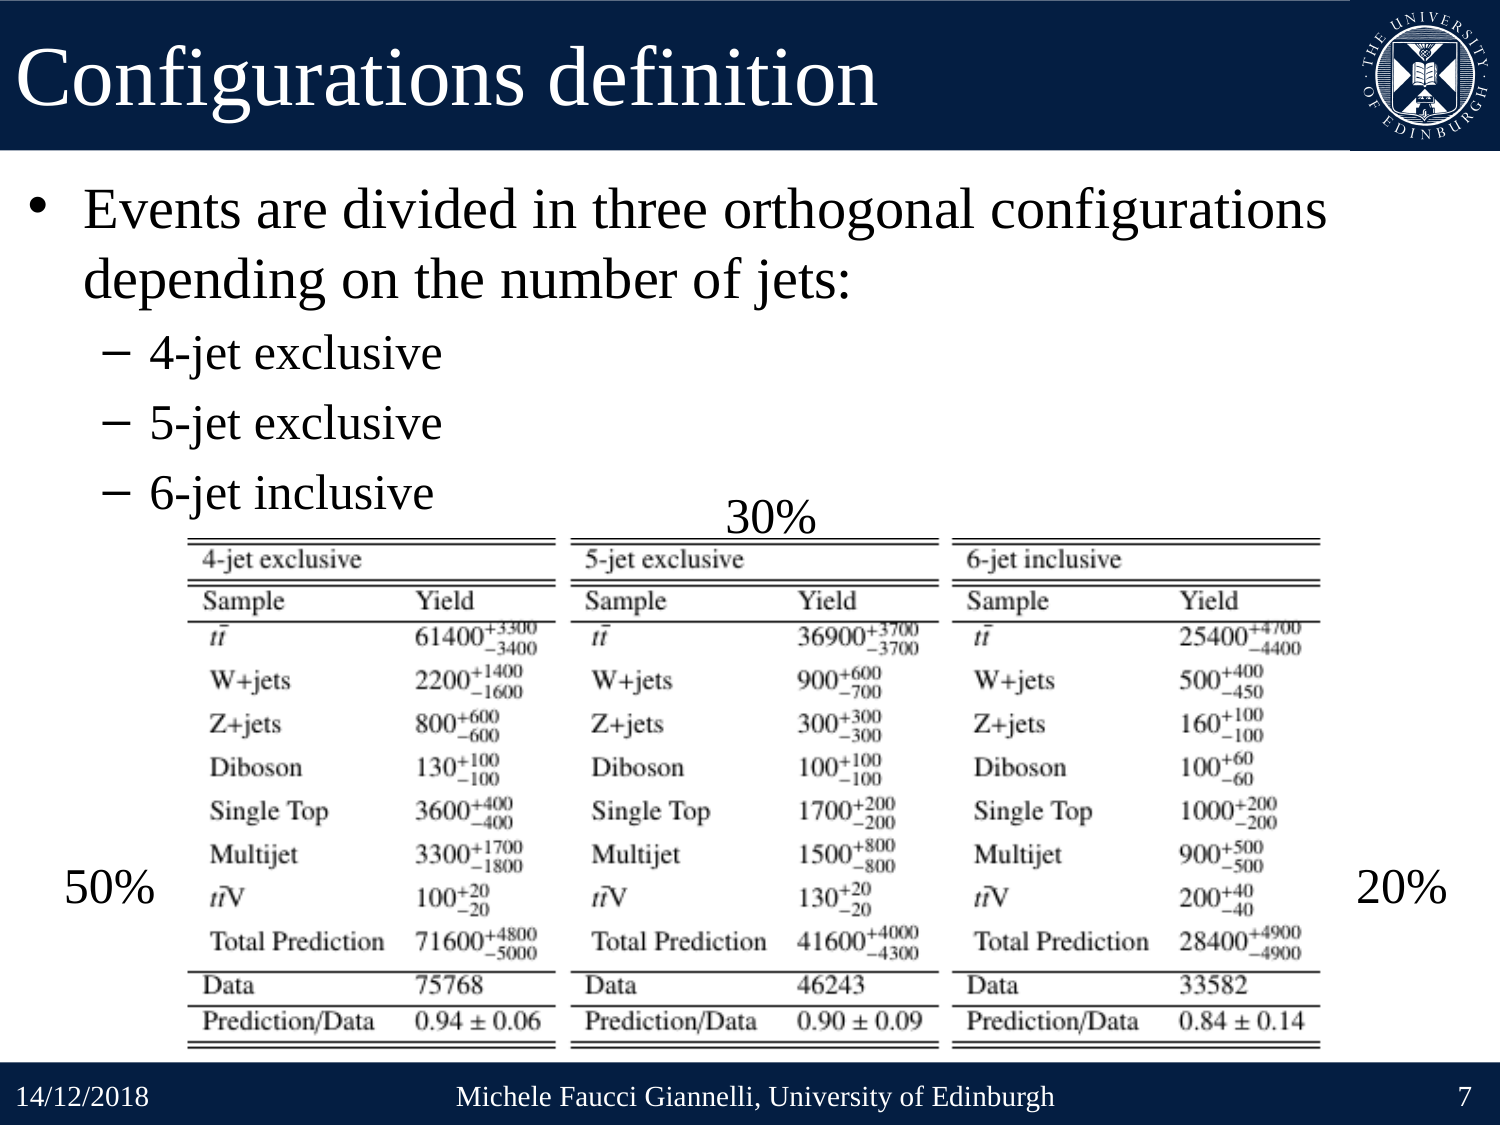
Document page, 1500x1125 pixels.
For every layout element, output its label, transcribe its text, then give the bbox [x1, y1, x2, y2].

text_box 20% [1353, 845, 1463, 921]
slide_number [0, 1065, 350, 1125]
picture [1350, 0, 1500, 151]
footer Michele Faucci Giannelli, University of Edinburgh [431, 1065, 1081, 1125]
title Configurations definition [0, 12, 1350, 130]
slide_number 7 [1137, 1065, 1488, 1125]
text_box 30% [710, 475, 833, 537]
text_box 50% [48, 845, 165, 921]
picture [170, 538, 1349, 1051]
list Events are divided in three orthogonal configurations depending on the number of jets: 4-jet exclusive 5-jet exclusive 6-jet inclusive [12, 162, 1488, 1050]
